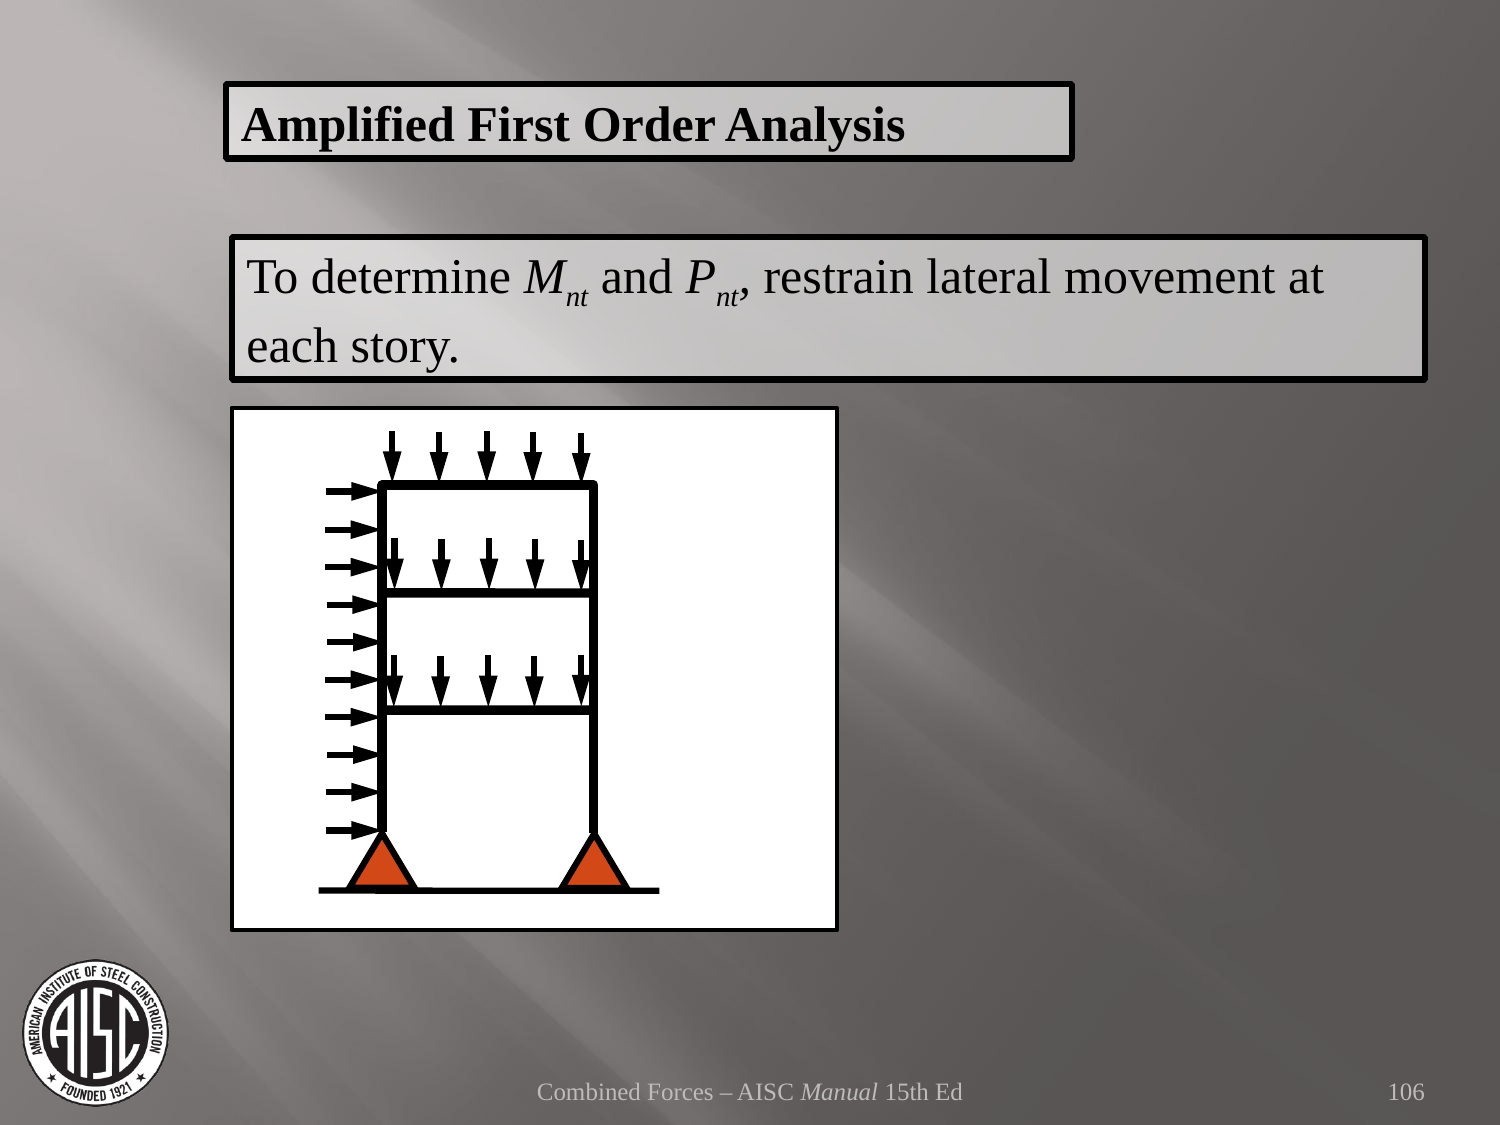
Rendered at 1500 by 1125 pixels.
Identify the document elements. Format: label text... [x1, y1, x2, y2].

text_box [528, 656, 541, 708]
picture [0, 0, 1500, 1125]
text_box [324, 673, 383, 686]
text_box To determine Mnt and Pnt, restrain lateral movement at each story. [231, 236, 1425, 380]
text_box [325, 786, 383, 799]
text_box [327, 636, 385, 649]
text_box [561, 833, 627, 889]
text_box [482, 538, 496, 590]
text_box [387, 655, 400, 708]
text_box [388, 538, 401, 590]
text_box [434, 656, 447, 708]
text_box [382, 593, 594, 710]
text_box [324, 711, 383, 724]
text_box 106 [1299, 1052, 1425, 1113]
text_box [325, 485, 383, 498]
text_box [325, 824, 383, 837]
text_box [324, 561, 383, 574]
text_box [575, 432, 588, 485]
text_box [480, 431, 493, 483]
text_box [575, 654, 588, 707]
text_box [526, 431, 540, 484]
text_box [528, 539, 542, 591]
text_box [324, 523, 383, 536]
text_box [482, 655, 495, 708]
footer Combined Forces – AISC Manual 15th Ed [512, 1052, 988, 1113]
text_box [382, 485, 594, 592]
text_box Amplified First Order Analysis [226, 83, 1073, 159]
text_box [230, 406, 839, 932]
text_box [382, 711, 594, 833]
text_box [575, 539, 588, 592]
text_box [349, 833, 415, 888]
text_box [327, 748, 385, 761]
text_box [386, 431, 399, 483]
text_box [432, 431, 446, 484]
text_box [435, 539, 448, 591]
text_box [326, 598, 384, 611]
